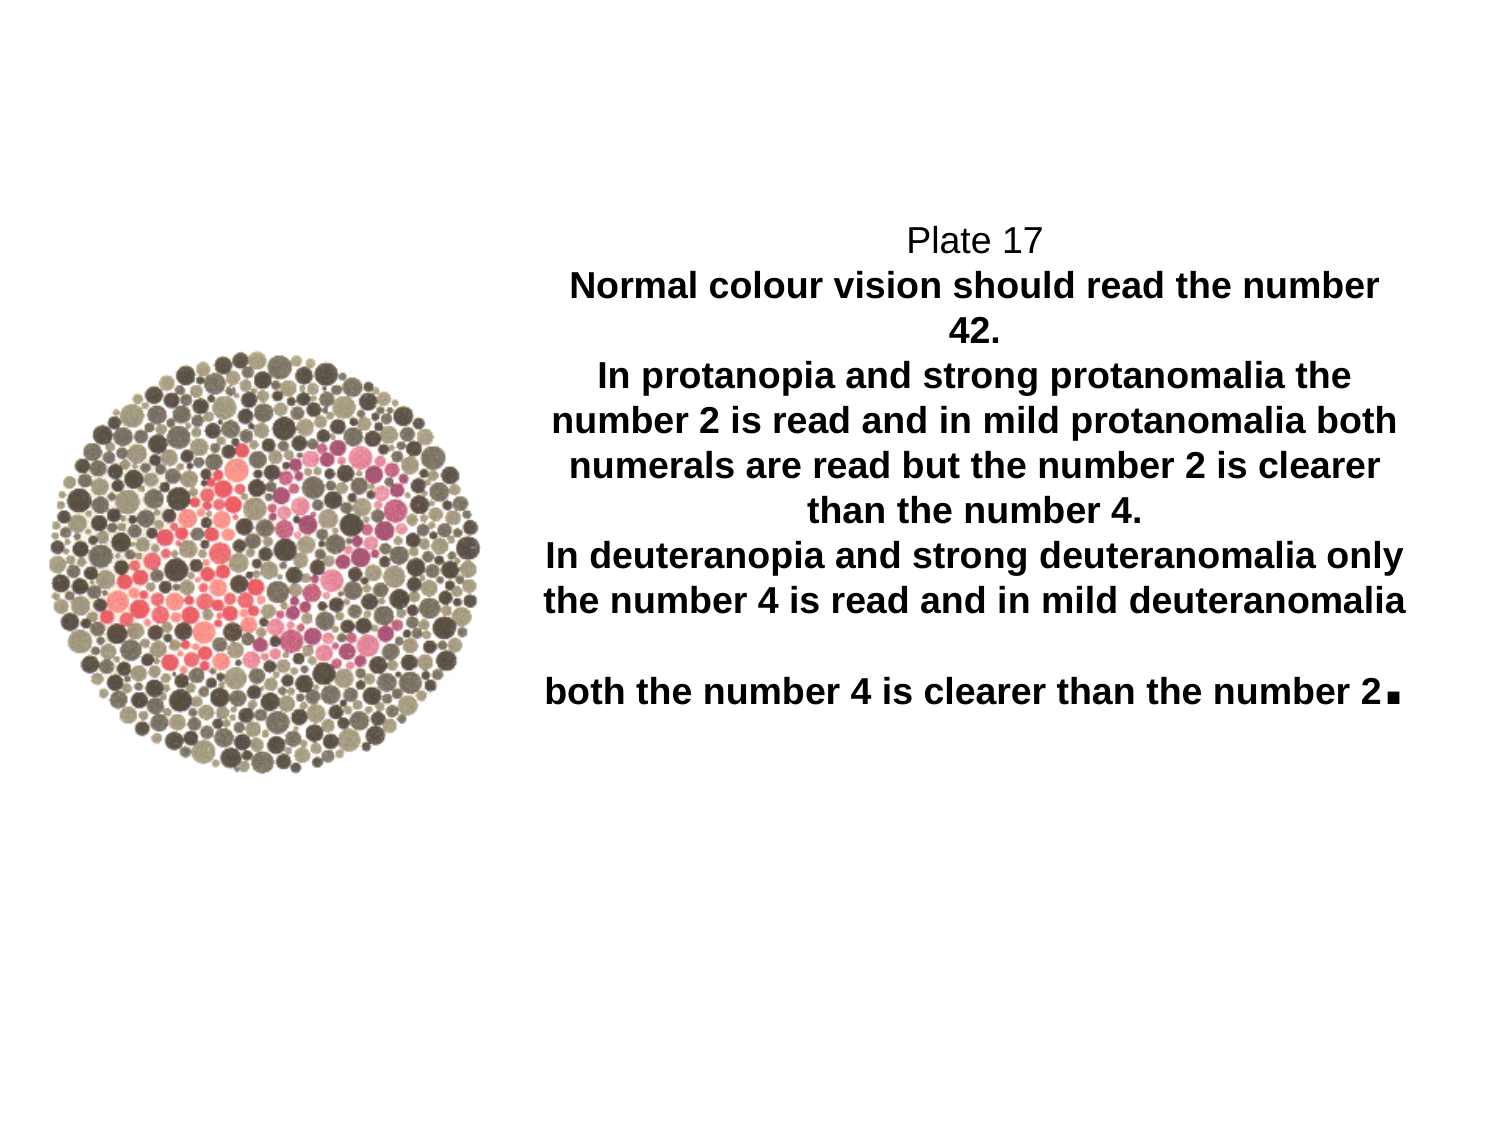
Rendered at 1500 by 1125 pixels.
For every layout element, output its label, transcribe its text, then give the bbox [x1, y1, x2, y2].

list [37, 337, 494, 785]
title Plate 17 Normal colour vision should read the number 42. In protanopia and strong protanomalia the number 2 is read and in mild protanomalia both numerals are read but the number 2 is clearer than the number 4. In deuteranopia and strong deuteranomalia only the number 4 is read and in mild deuteranomalia both the number 4 is clearer than the number 2. [525, 149, 1425, 888]
